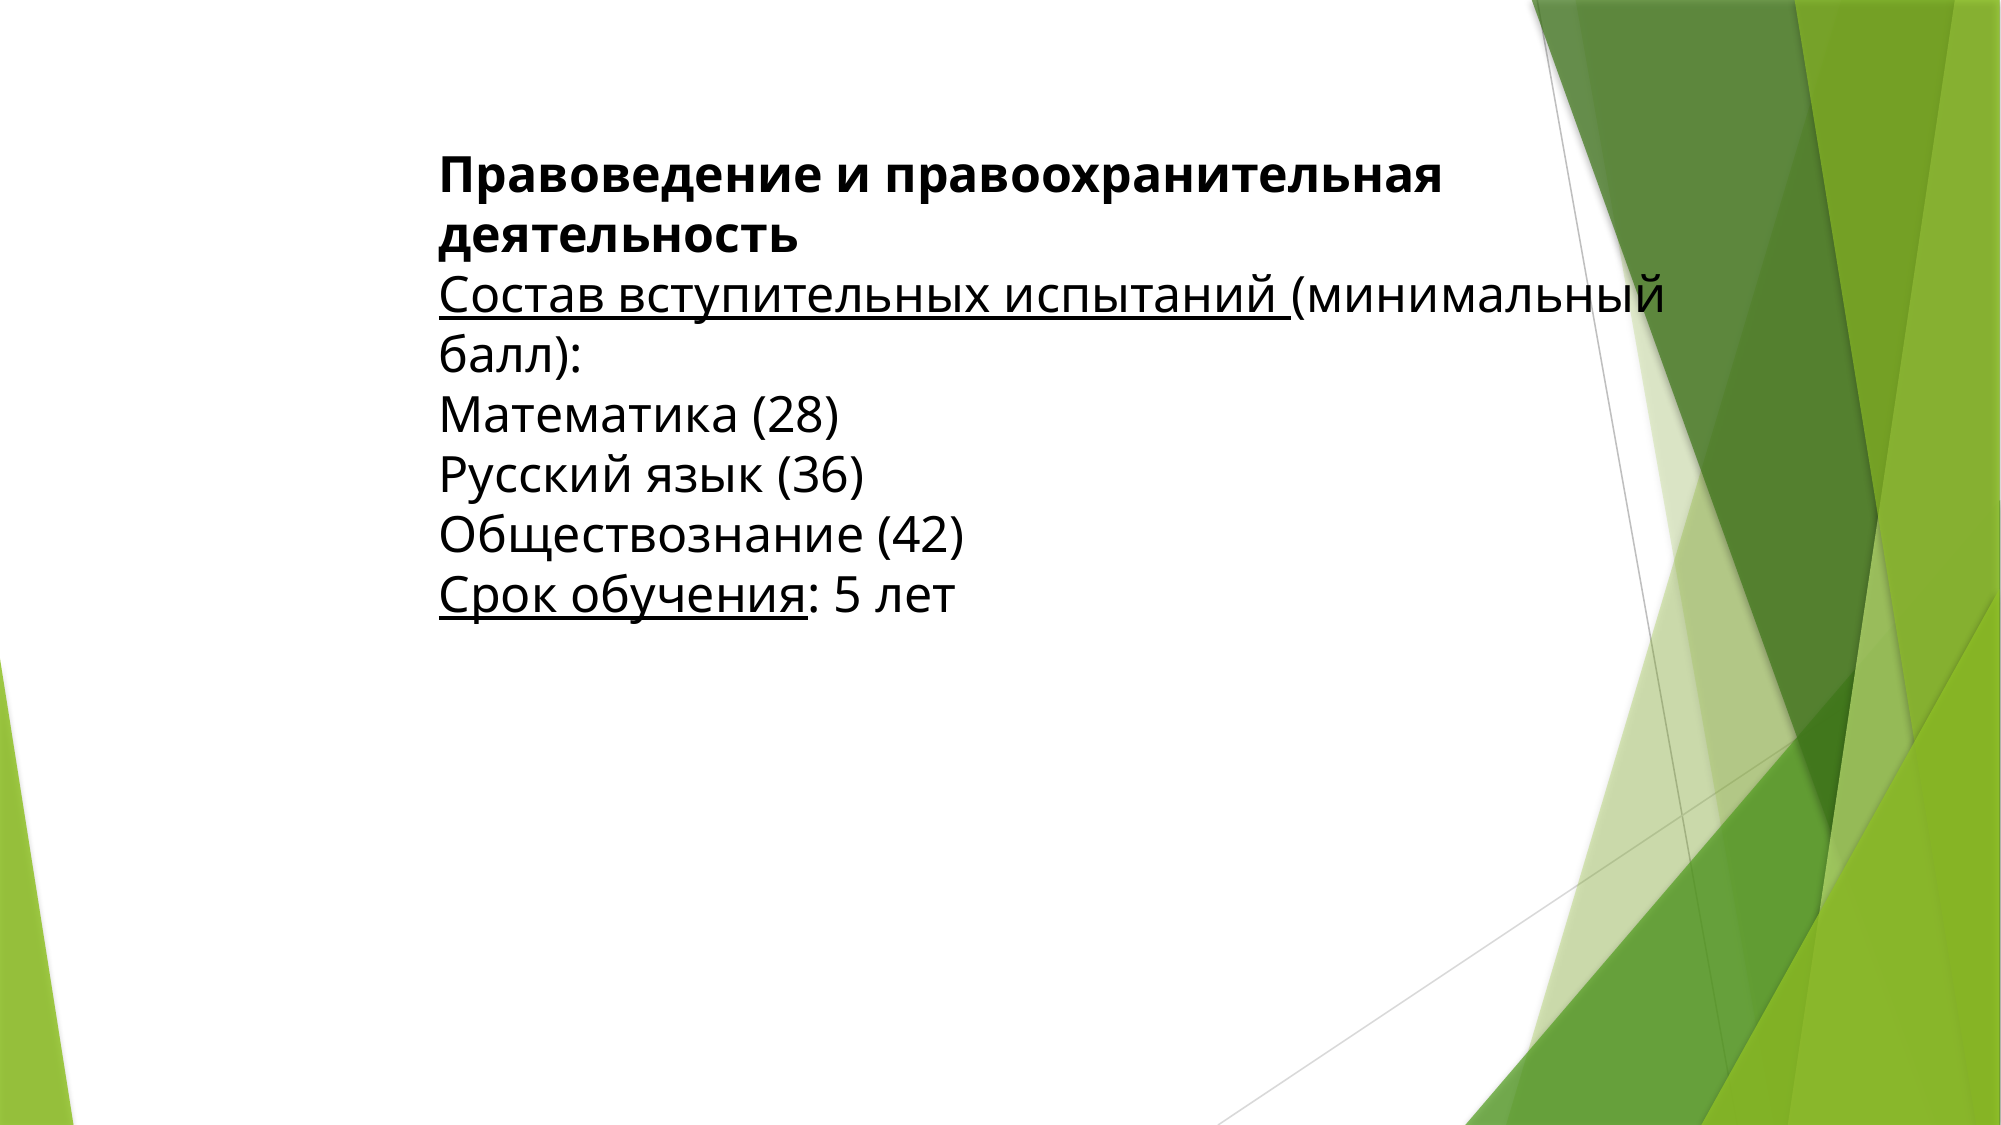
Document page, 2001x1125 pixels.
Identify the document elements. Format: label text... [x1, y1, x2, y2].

text_box Правоведение и правоохранительная деятельность Состав вступительных испытаний (минимальный балл): Математика (28) Русский язык (36) Обществознание (42) Срок обучения: 5 лет [423, 134, 1697, 630]
